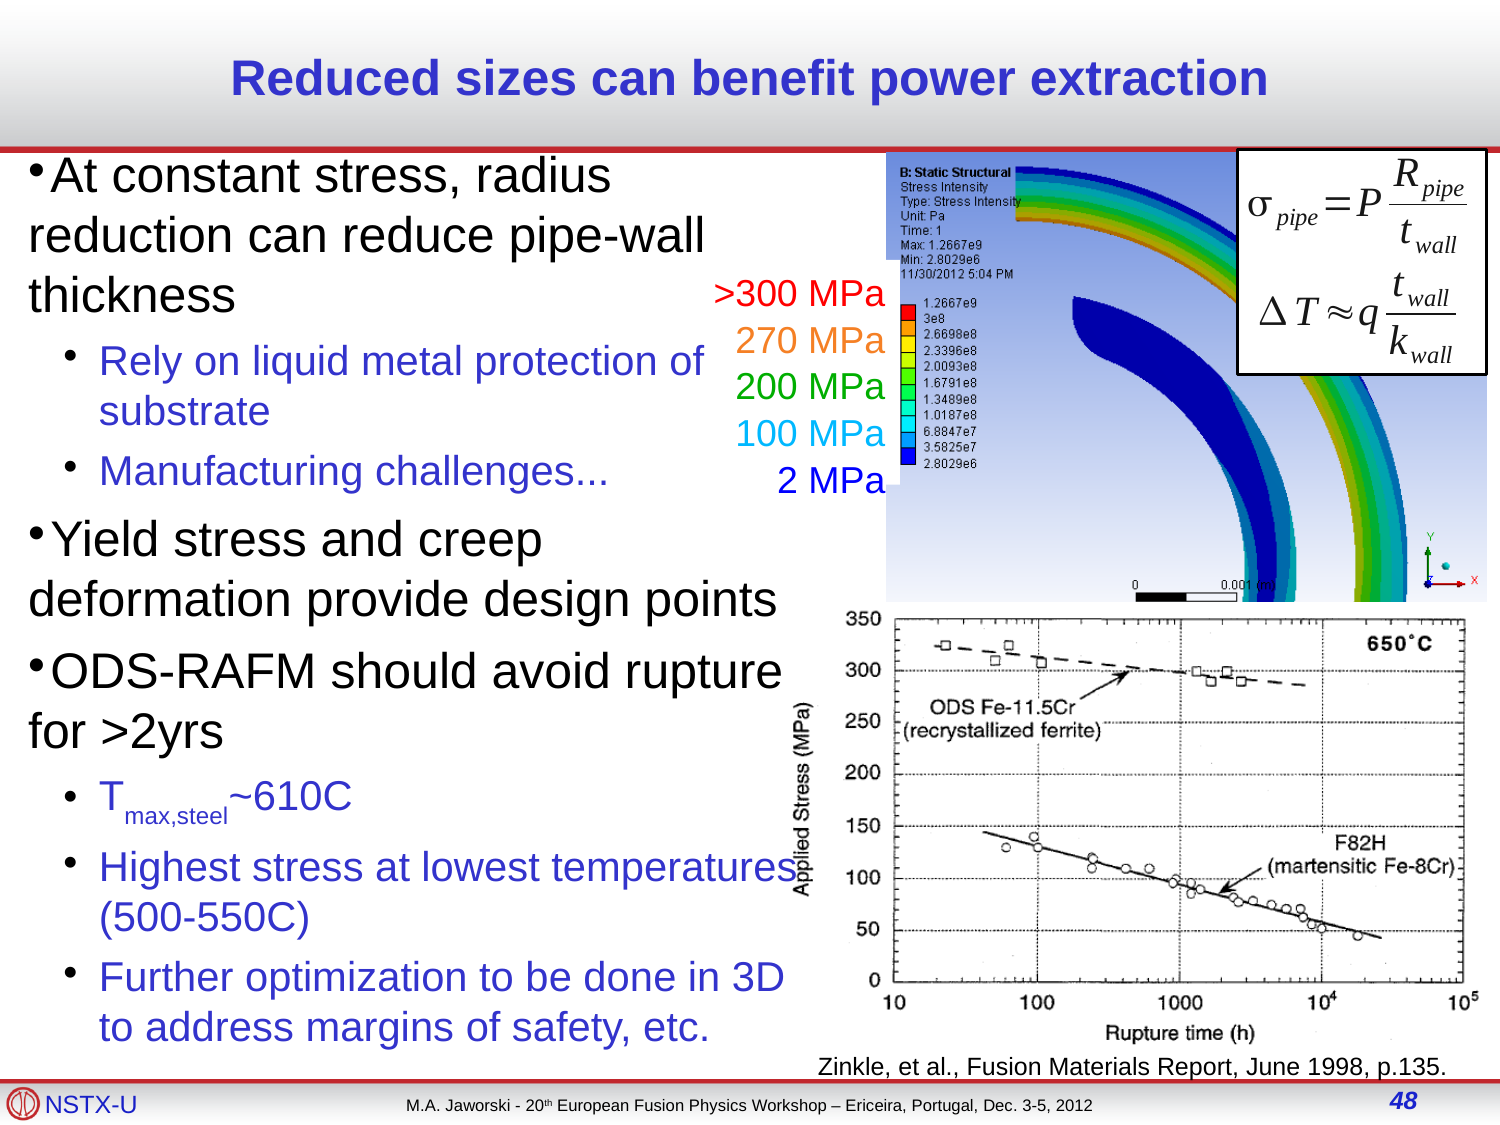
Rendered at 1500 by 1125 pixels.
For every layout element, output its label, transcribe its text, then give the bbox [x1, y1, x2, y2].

text_box Zinkle, et al., Fusion Materials Report, June 1998, p.135. [803, 1060, 1464, 1085]
slide_number 48 [1374, 1076, 1500, 1124]
title Reduced sizes can benefit power extraction [0, 0, 1500, 151]
list At constant stress, radius reduction can reduce pipe-wall thickness Rely on liquid metal protection of substrate Manufacturing challenges... Yield stress and creep deformation provide design points ODS-RAFM should avoid rupture for >2yrs Tmax,steel~610C Highest stress at lowest temperatures (500-550C) Further optimization to be done in 3D to address margins of safety, etc. [13, 134, 826, 1077]
picture [0, 1079, 1500, 1125]
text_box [1239, 149, 1481, 373]
text_box >300 MPa 270 MPa 200 MPa 100 MPa 2 MPa [826, 259, 880, 485]
picture [777, 151, 1495, 1053]
